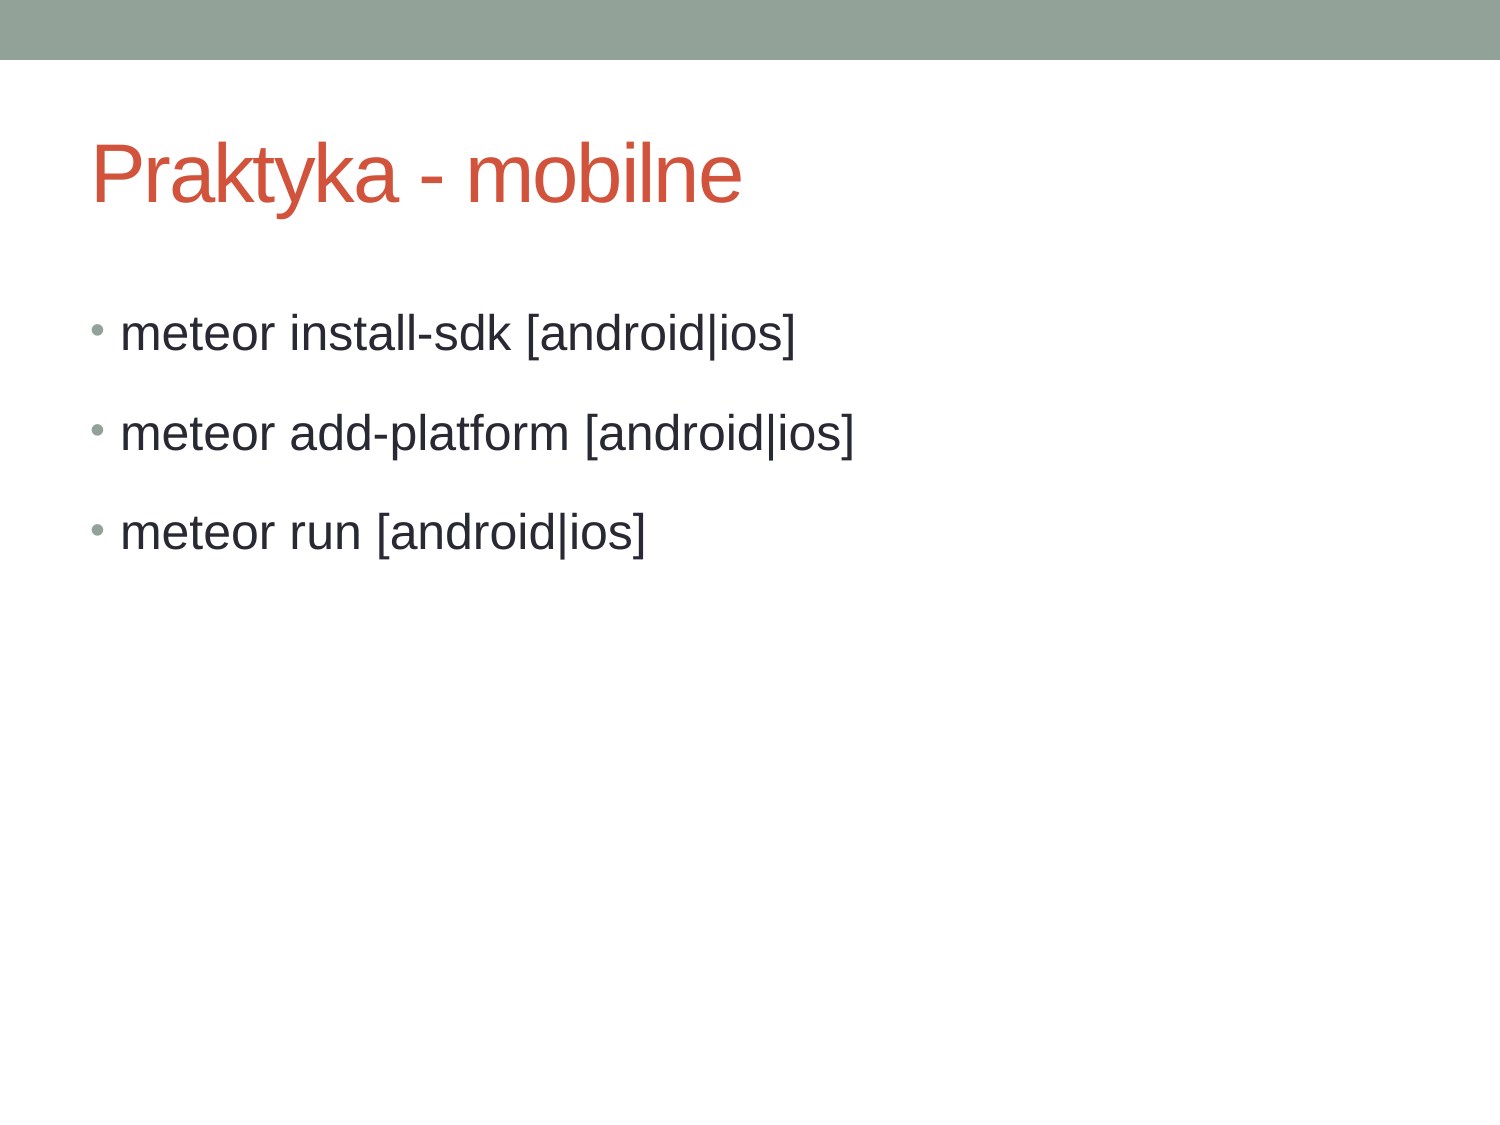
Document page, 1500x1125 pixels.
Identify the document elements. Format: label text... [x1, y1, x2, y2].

list meteor install-sdk [android|ios] meteor add-platform [android|ios] meteor run [android|ios] [75, 262, 1425, 1063]
title Praktyka - mobilne [75, 87, 1425, 250]
